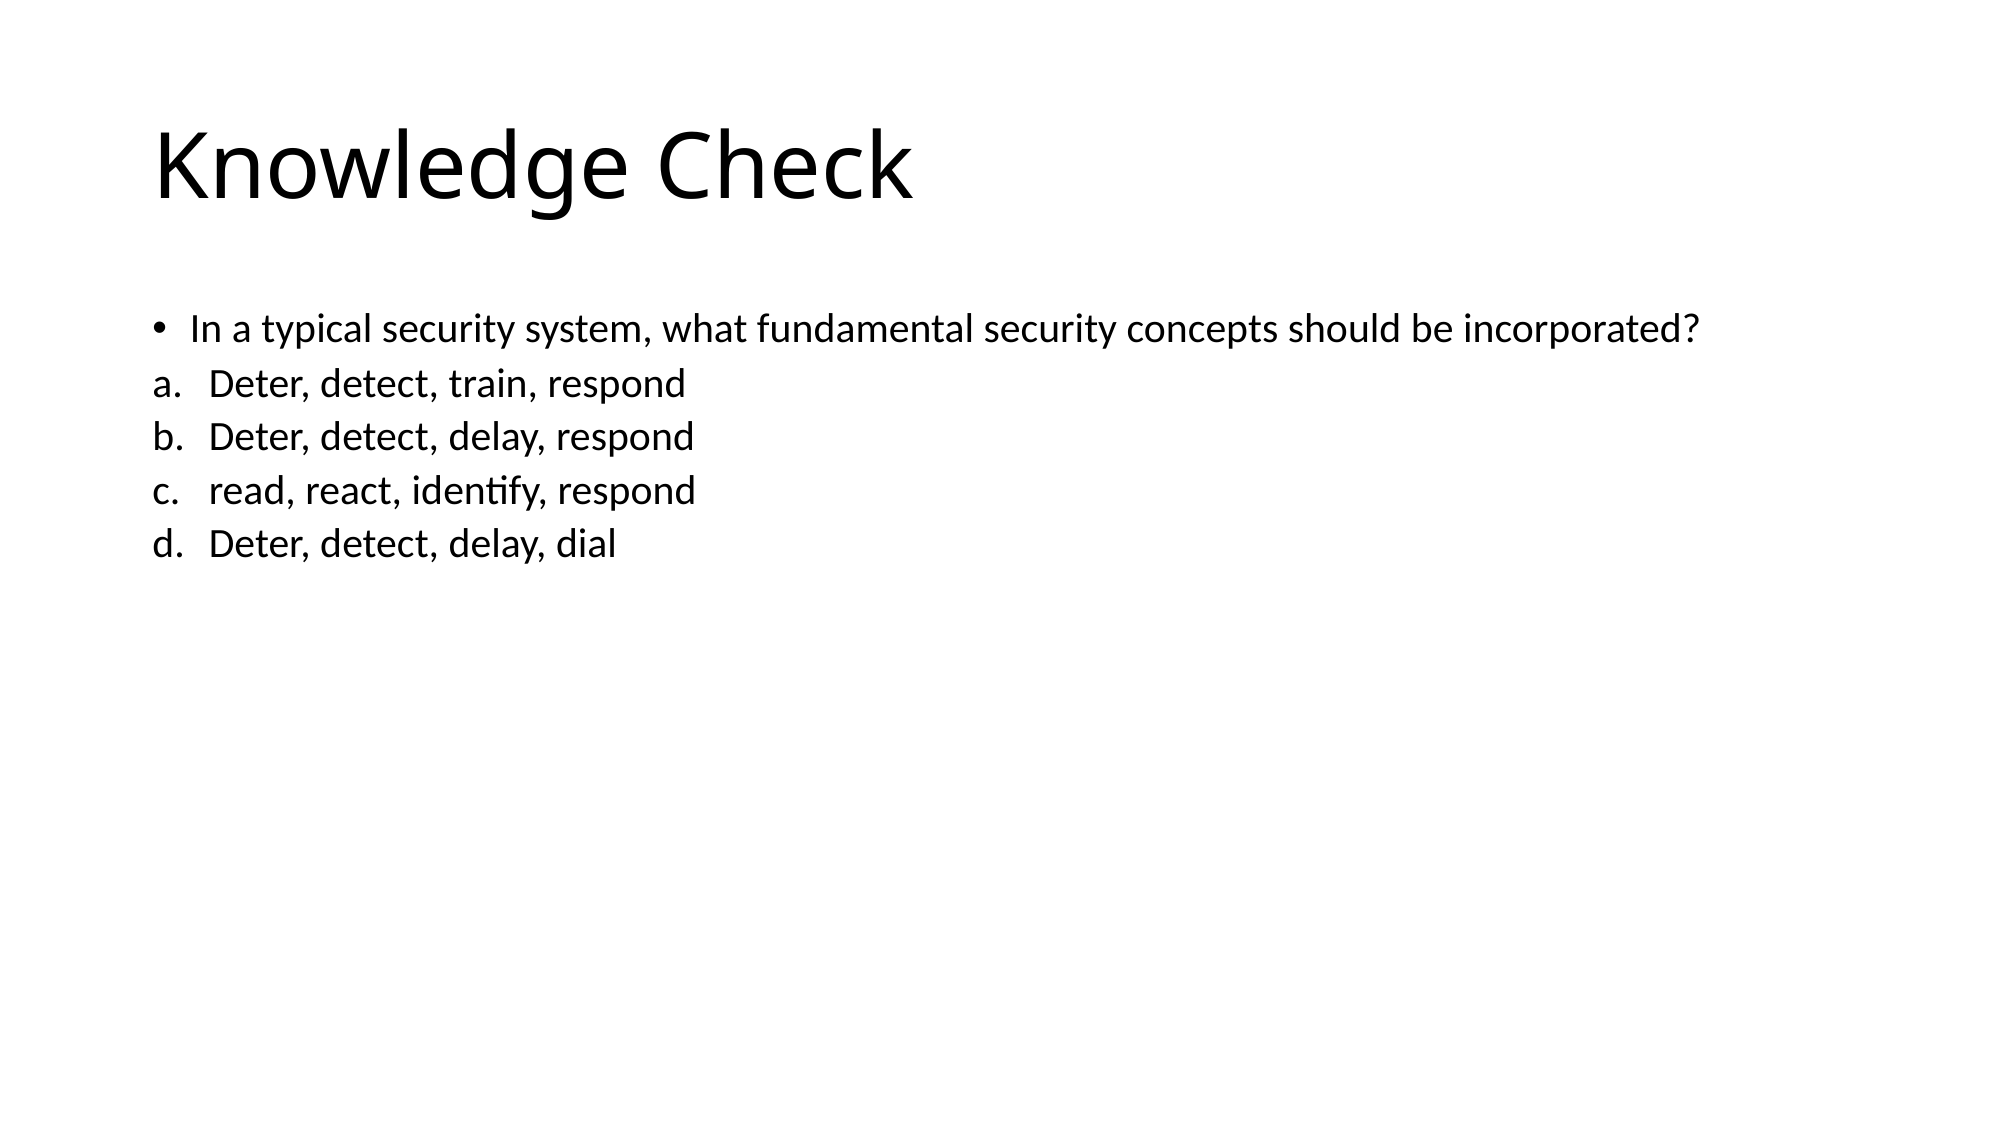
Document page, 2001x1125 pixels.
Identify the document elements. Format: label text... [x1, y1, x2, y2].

list In a typical security system, what fundamental security concepts should be incorporated? Deter, detect, train, respond Deter, detect, delay, respond read, react, identify, respond Deter, detect, delay, dial [137, 299, 1863, 1014]
title Knowledge Check [137, 59, 1863, 278]
